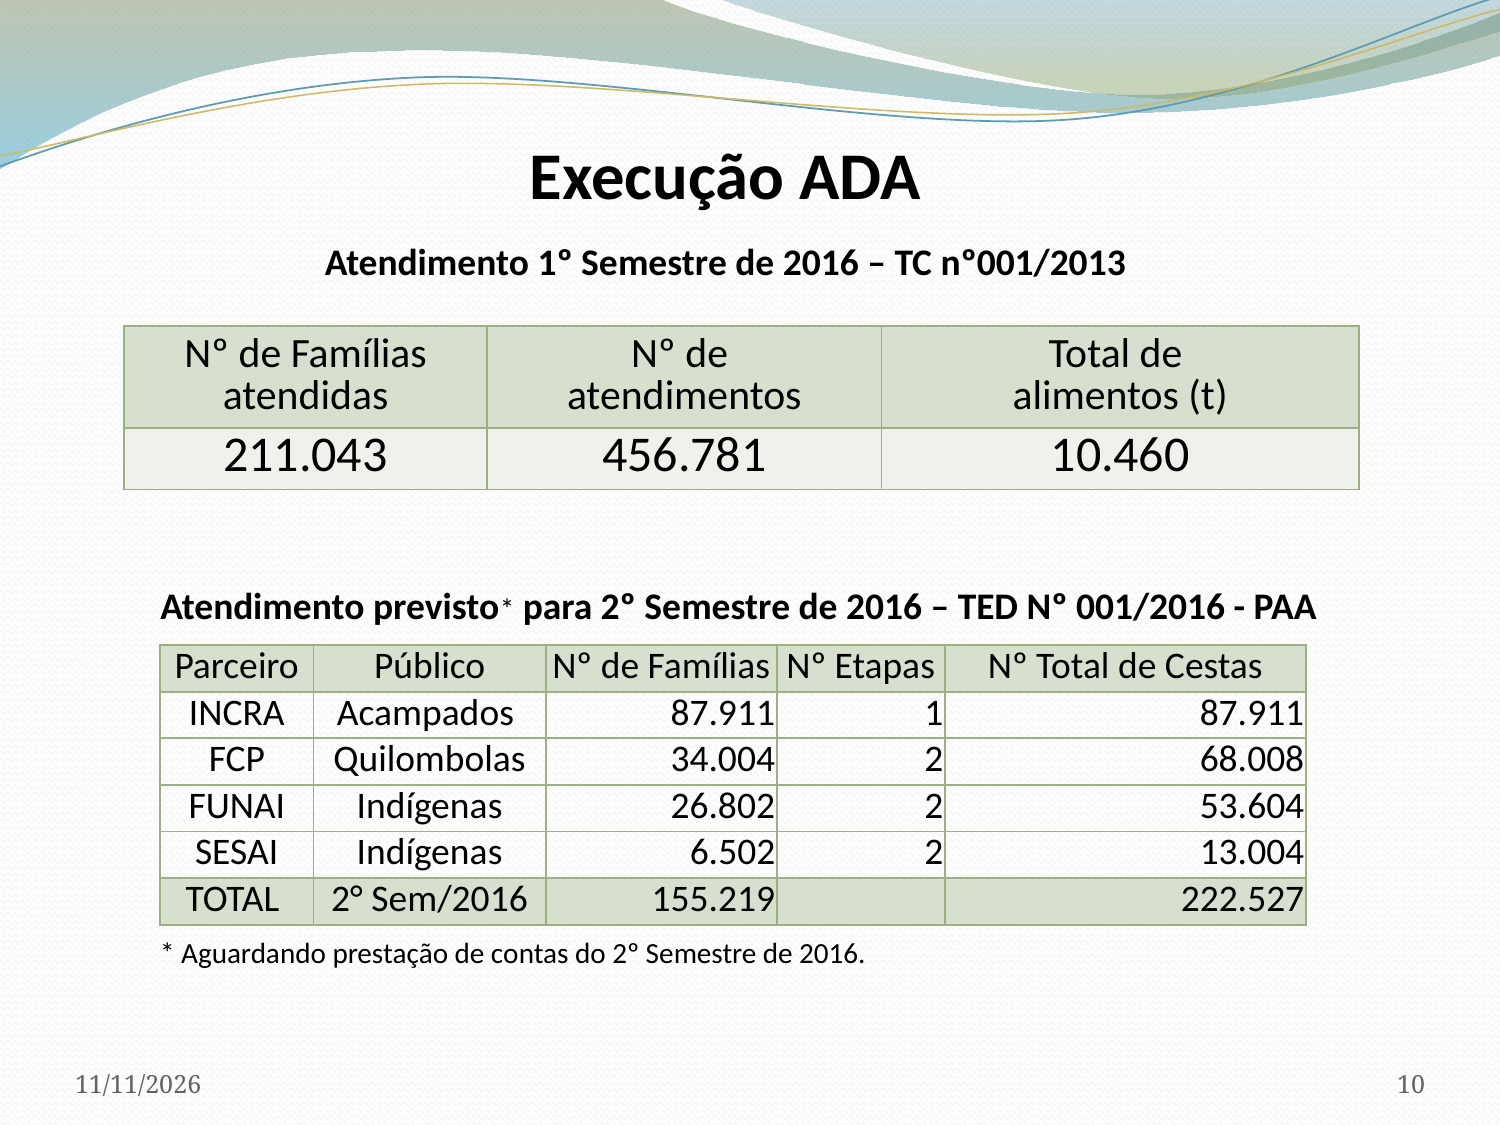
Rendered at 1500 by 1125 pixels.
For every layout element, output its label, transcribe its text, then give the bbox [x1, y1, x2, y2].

text_box Atendimento previsto* para 2º Semestre de 2016 – TED Nº 001/2016 - PAA [145, 574, 1363, 724]
table_cell INCRA [161, 693, 313, 737]
table_cell 2° Sem/2016 [314, 879, 545, 924]
table_cell 456.781 [488, 429, 881, 489]
table_cell 6.502 [547, 832, 776, 877]
table_header Nº Total de Cestas [946, 646, 1305, 691]
table_cell TOTAL [161, 879, 313, 924]
table_cell 211.043 [125, 429, 486, 489]
slide_number 10 [1299, 1042, 1425, 1103]
table_cell 1 [778, 693, 944, 737]
table_cell Indígenas [314, 832, 545, 877]
text_box * Aguardando prestação de contas do 2º Semestre de 2016. [145, 926, 1362, 1022]
table_header Total de alimentos (t) [882, 327, 1358, 427]
table_cell 87.911 [547, 693, 776, 737]
table_cell 53.604 [946, 786, 1305, 831]
table_header Parceiro [161, 646, 313, 691]
table_cell 13.004 [946, 832, 1305, 877]
text_box [41, 373, 1483, 615]
table_cell 2 [778, 786, 944, 831]
table_cell 34.004 [547, 739, 776, 784]
table_cell SESAI [161, 832, 313, 877]
table_cell Indígenas [314, 786, 545, 831]
table_cell FUNAI [161, 786, 313, 831]
table_cell 2 [778, 832, 944, 877]
table_cell 68.008 [946, 739, 1305, 784]
table_cell 155.219 [547, 879, 776, 924]
table_header Nº de Famílias [547, 646, 776, 691]
text_box Execução ADA Atendimento 1º Semestre de 2016 – TC nº001/2013 [75, 125, 1376, 361]
table_cell [778, 879, 944, 924]
table_cell Acampados [314, 693, 545, 737]
table_header Público [314, 646, 545, 691]
table_header Nº de Famílias atendidas [125, 327, 486, 427]
table_header Nº de atendimentos [488, 327, 881, 427]
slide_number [75, 1042, 425, 1103]
table_cell 222.527 [946, 879, 1305, 924]
table_header Nº Etapas [778, 646, 944, 691]
table_cell Quilombolas [314, 739, 545, 784]
table_cell FCP [161, 739, 313, 784]
table_cell 26.802 [547, 786, 776, 831]
table_cell 2 [778, 739, 944, 784]
table_cell 87.911 [946, 693, 1305, 737]
table_cell 10.460 [882, 429, 1358, 489]
